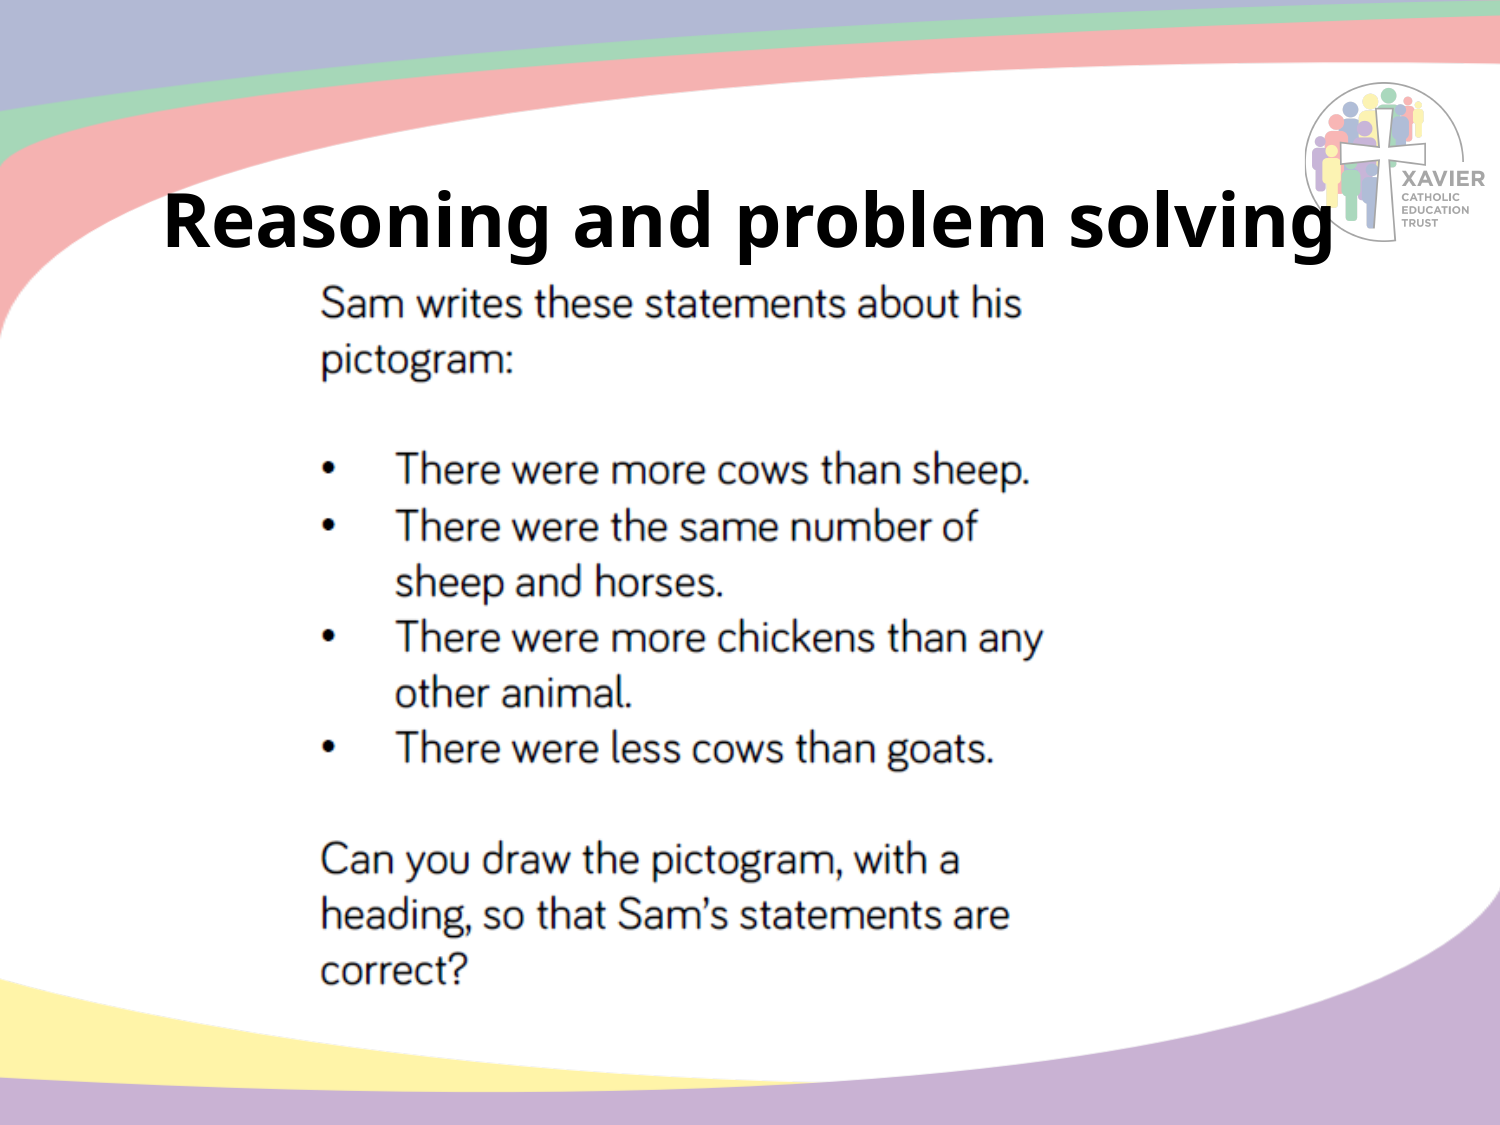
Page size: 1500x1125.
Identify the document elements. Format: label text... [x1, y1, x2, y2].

picture [306, 271, 1060, 1007]
title Reasoning and problem solving [112, 130, 1388, 272]
